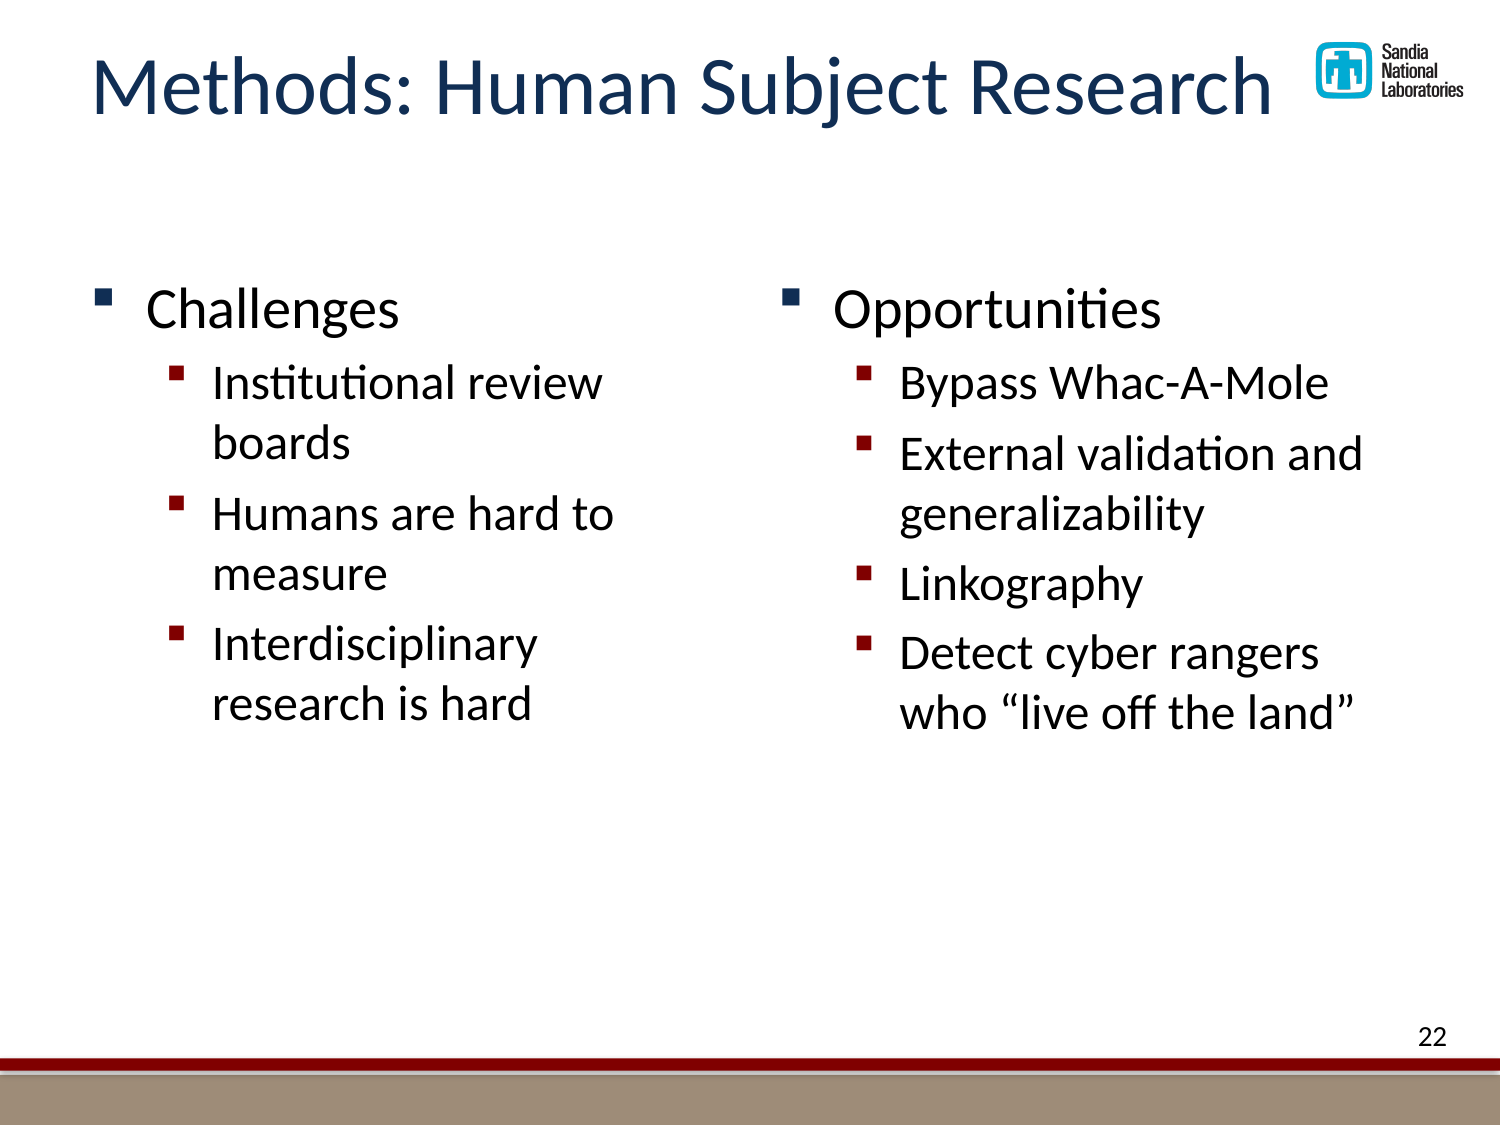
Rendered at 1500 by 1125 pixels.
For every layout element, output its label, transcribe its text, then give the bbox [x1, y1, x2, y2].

slide_number 22 [1362, 1009, 1463, 1072]
list Challenges Institutional review boards Humans are hard to measure Interdisciplinary research is hard [74, 262, 738, 1006]
list Opportunities Bypass Whac-A-Mole External validation and generalizability Linkography Detect cyber rangers who “live off the land” [762, 262, 1426, 1006]
title Methods: Human Subject Research [74, 0, 1426, 163]
picture [1426, 37, 1467, 105]
